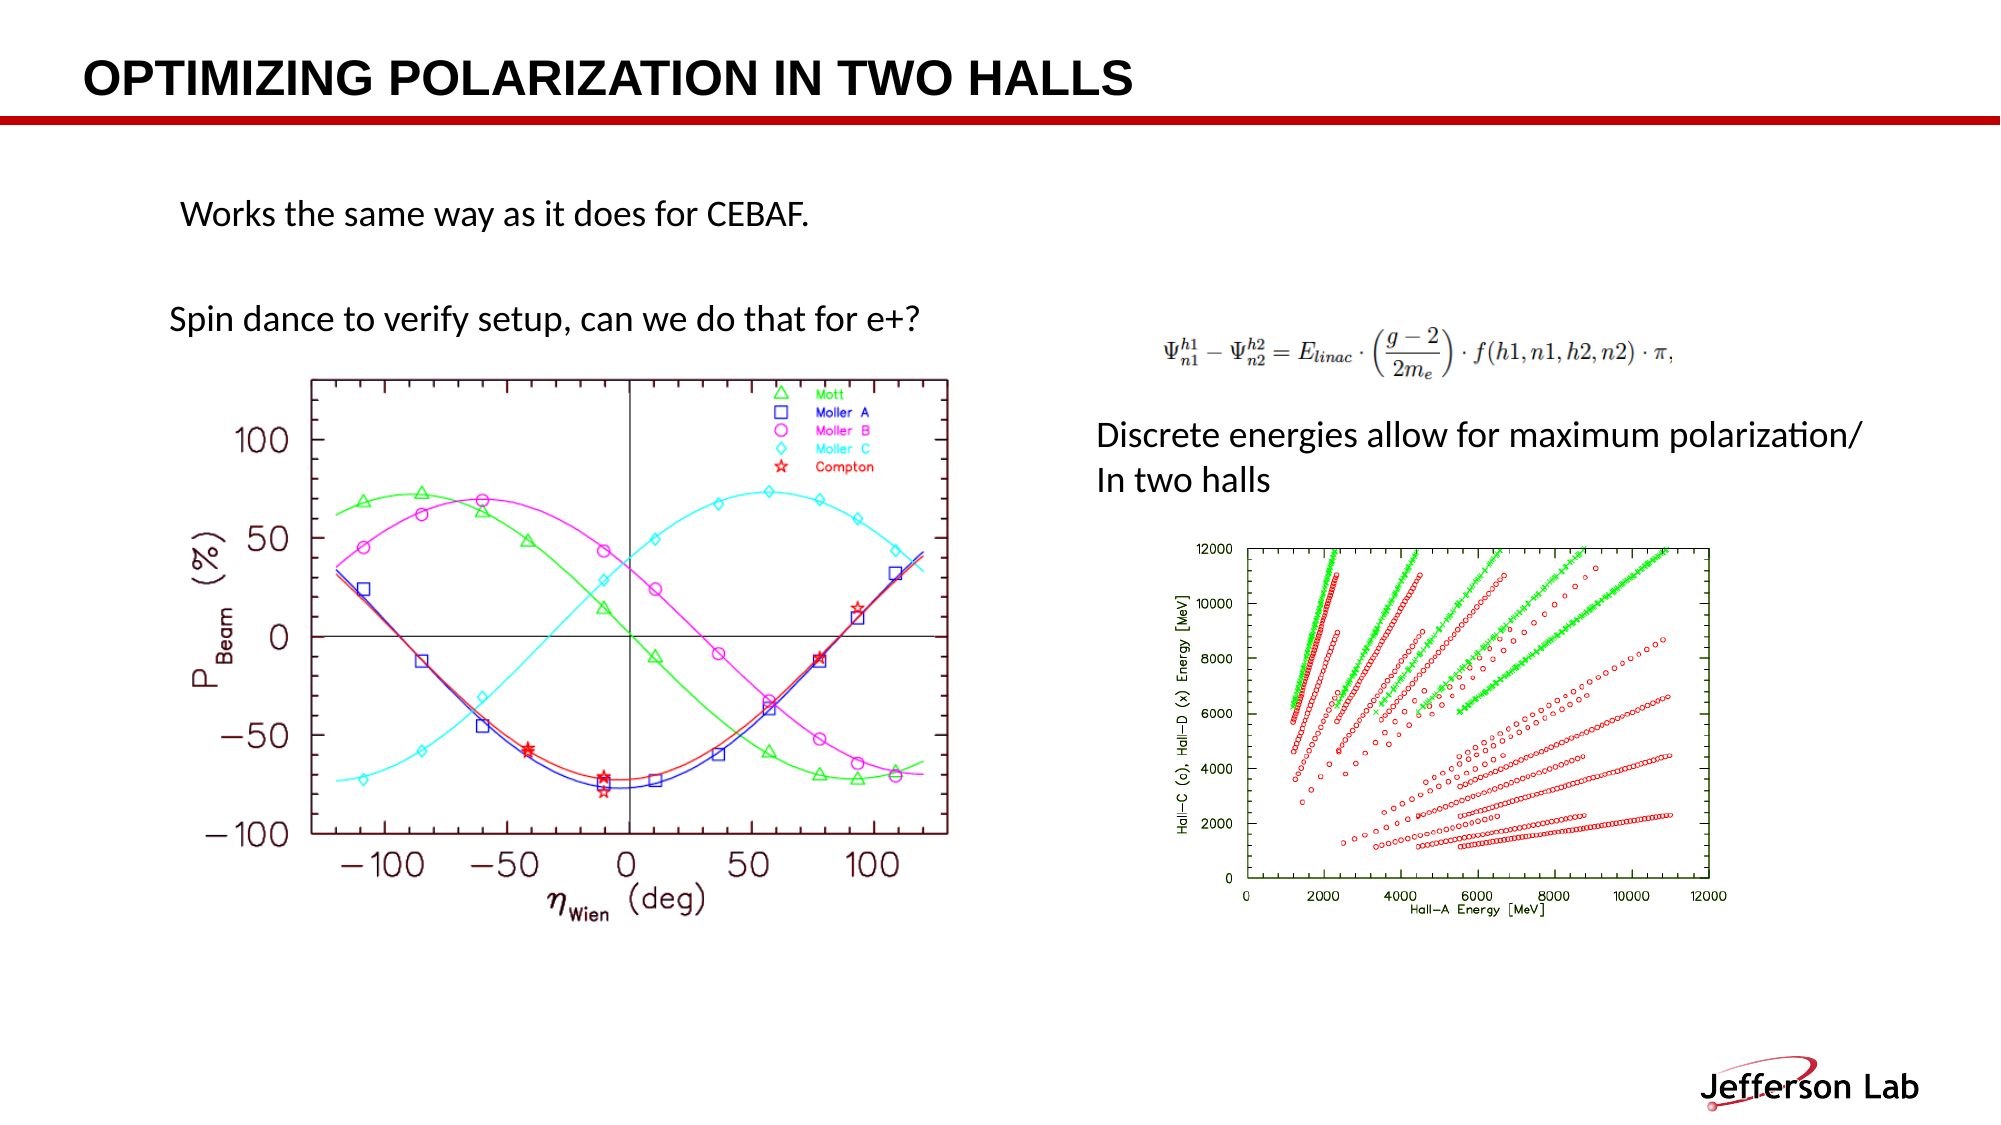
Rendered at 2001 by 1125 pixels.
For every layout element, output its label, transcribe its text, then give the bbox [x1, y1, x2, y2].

picture [1698, 1047, 1933, 1124]
picture [1137, 309, 1672, 392]
picture [1137, 520, 1770, 931]
text_box Discrete energies allow for maximum polarization/ In two halls [1081, 402, 1879, 508]
text_box Works the same way as it does for CEBAF. [165, 181, 835, 242]
title OPTIMIZING POLARIZATION IN TWO HALLS [67, 39, 1919, 120]
text_box Spin dance to verify setup, can we do that for e+? [154, 286, 938, 342]
picture [149, 342, 1051, 963]
